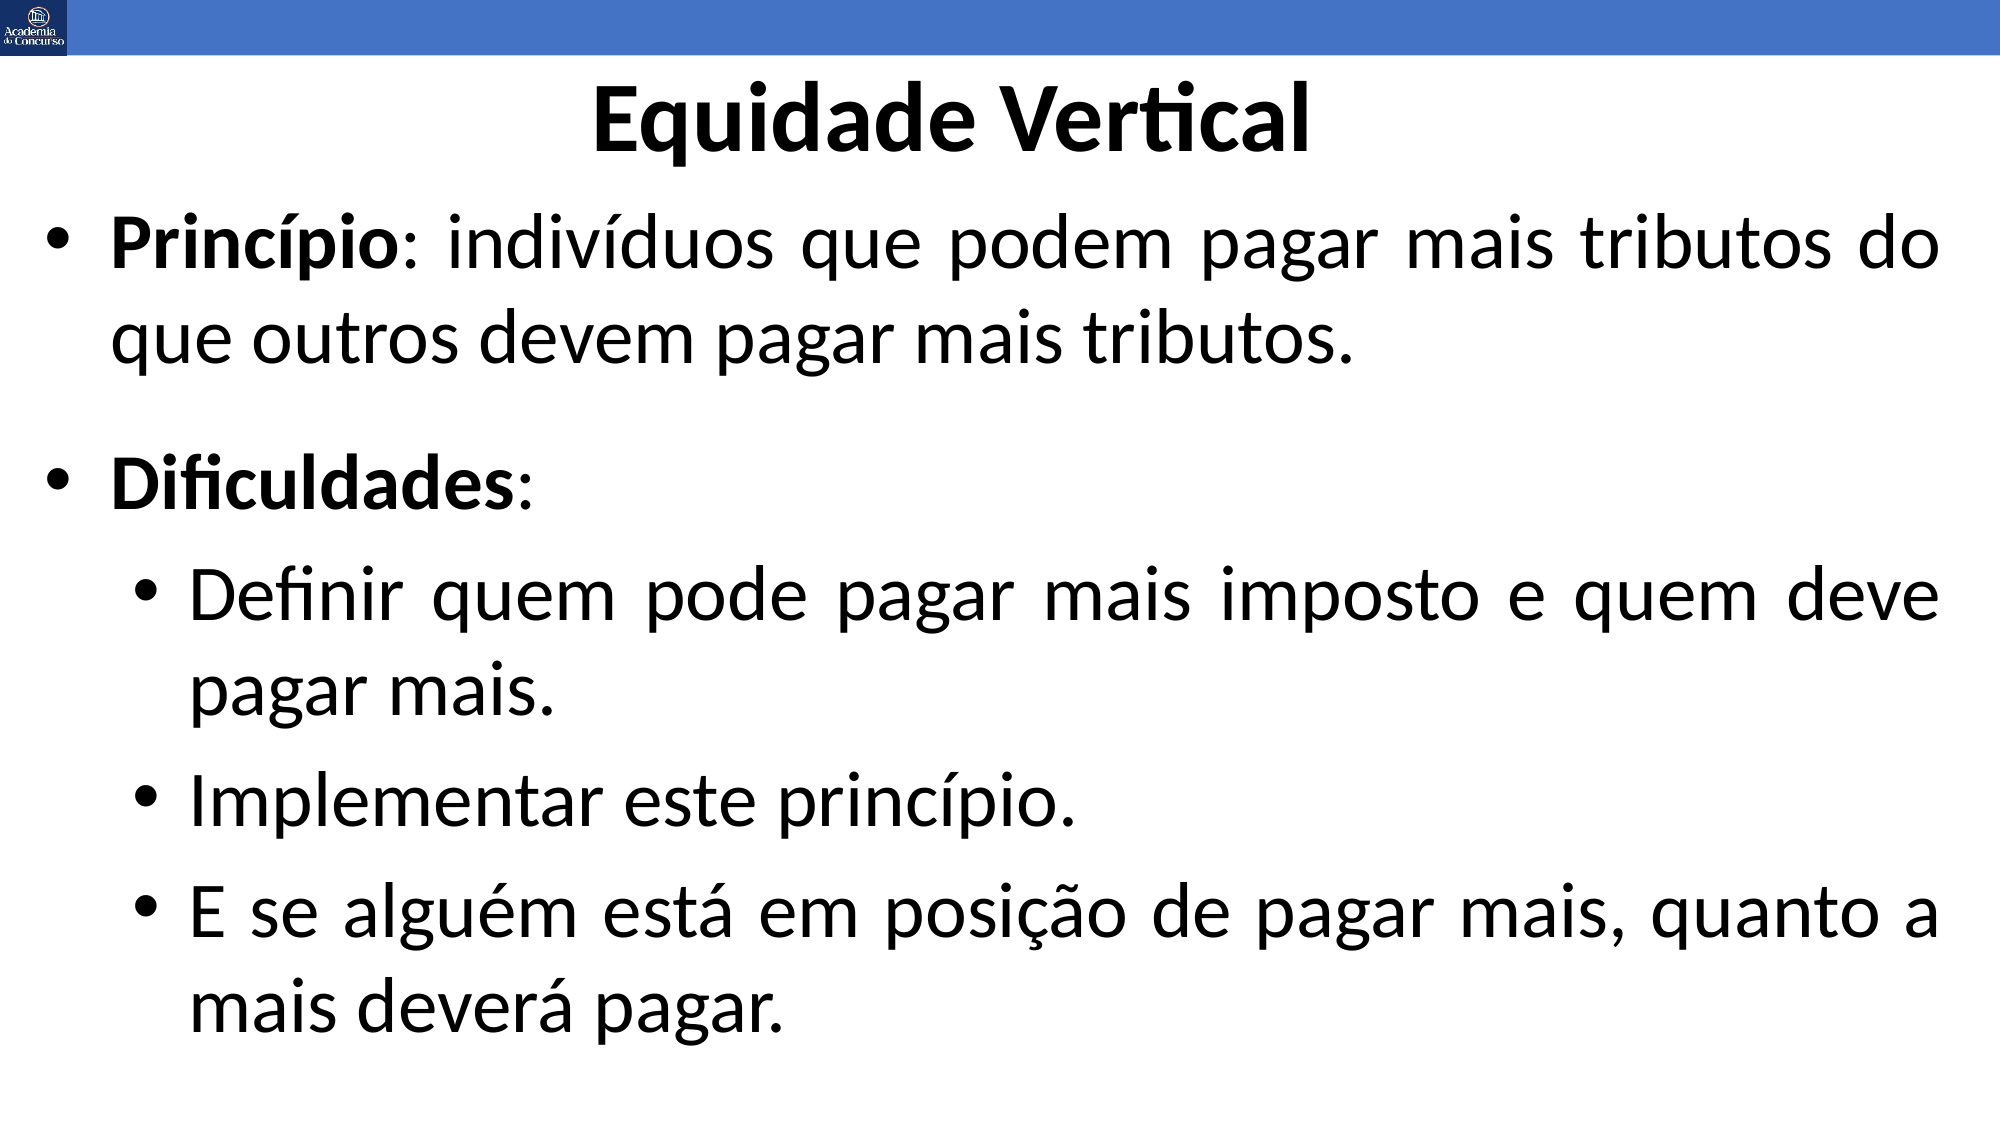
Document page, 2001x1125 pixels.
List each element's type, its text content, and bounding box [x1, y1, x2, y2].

list Princípio: indivíduos que podem pagar mais tributos do que outros devem pagar mais tributos. Dificuldades: Definir quem pode pagar mais imposto e quem deve pagar mais. Implementar este princípio. E se alguém está em posição de pagar mais, quanto a mais deverá pagar. [31, 182, 1957, 858]
picture [0, 0, 67, 56]
title Equidade Vertical [314, 17, 1590, 182]
